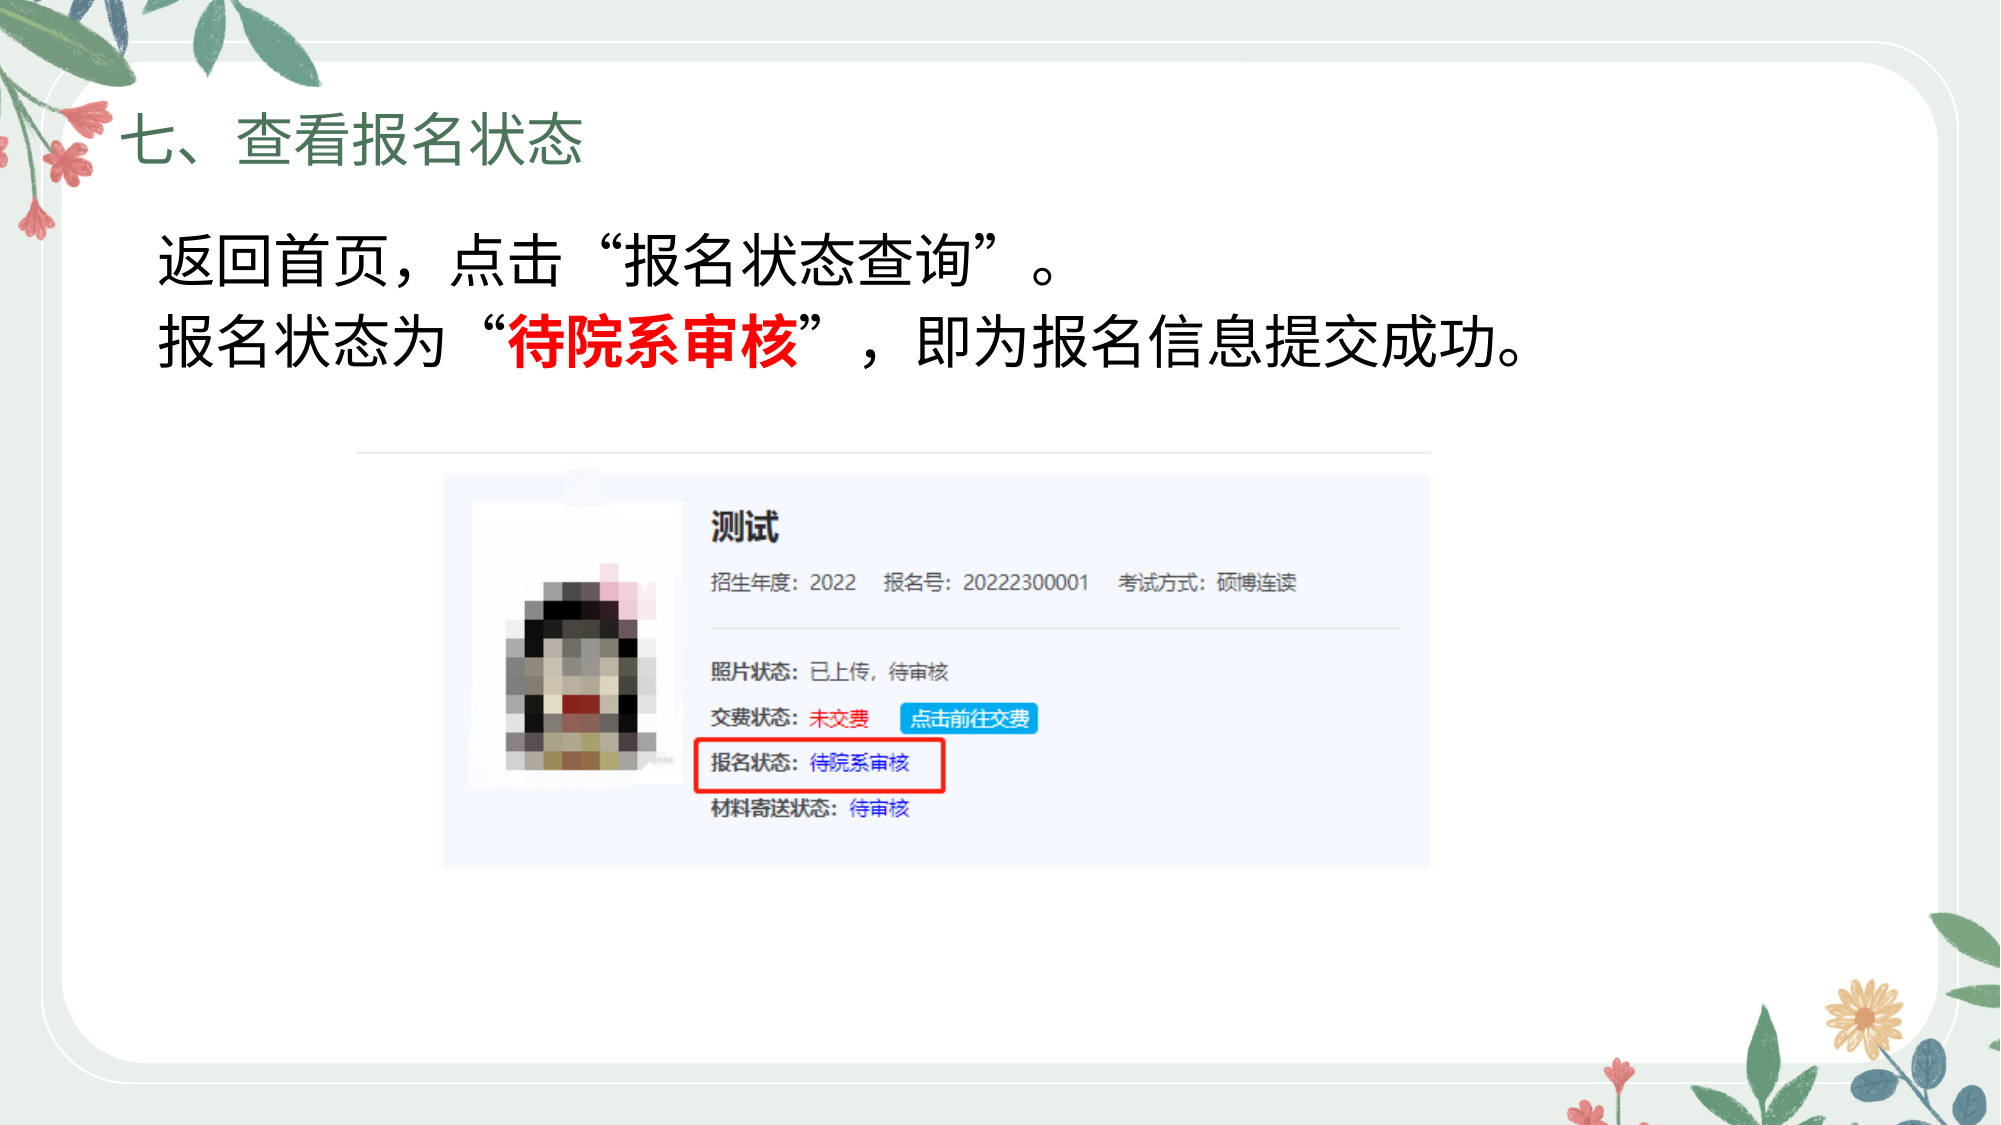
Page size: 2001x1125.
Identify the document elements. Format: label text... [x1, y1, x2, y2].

picture [1494, 782, 2000, 1125]
text_box 七、查看报名状态 [103, 95, 1084, 181]
picture [356, 432, 1431, 949]
picture [0, 0, 469, 280]
text_box 返回首页，点击“报名状态查询”。 报名状态为“待院系审核”，即为报名信息提交成功。 [142, 216, 1805, 383]
